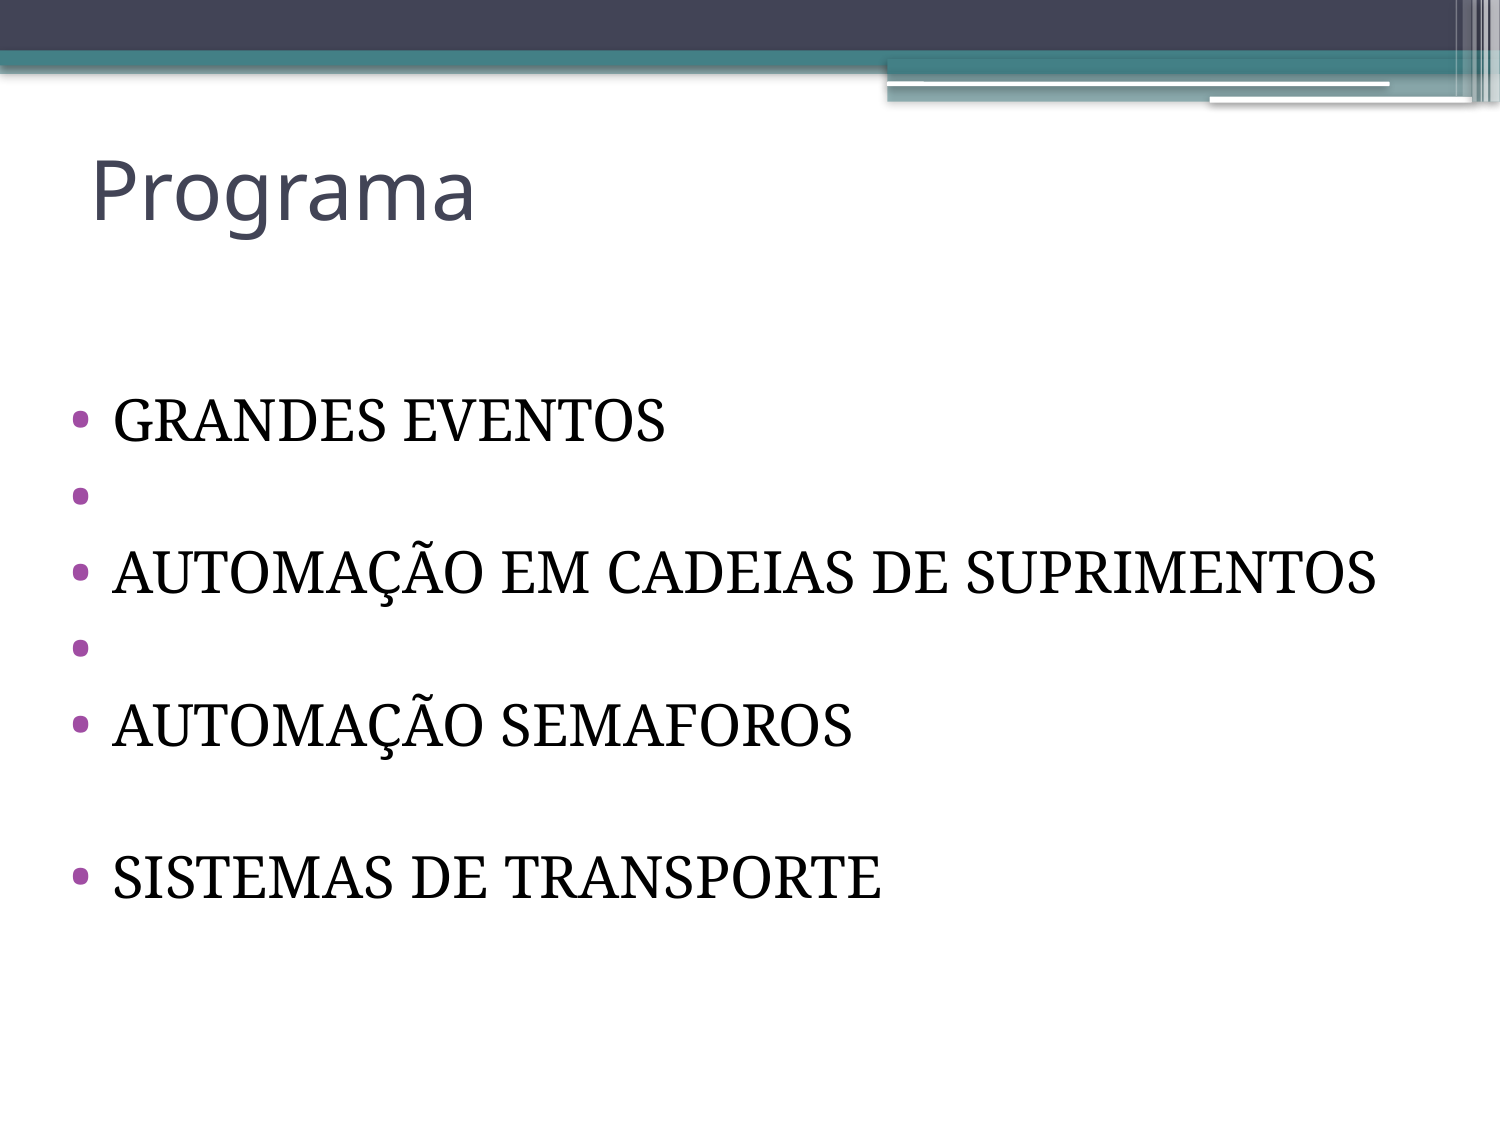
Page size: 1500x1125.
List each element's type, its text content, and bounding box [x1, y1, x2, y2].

title Programa [75, 99, 1425, 275]
list GRANDES EVENTOS AUTOMAÇÃO EM CADEIAS DE SUPRIMENTOS AUTOMAÇÃO SEMAFOROS SISTEMAS DE TRANSPORTE [37, 299, 1463, 1063]
